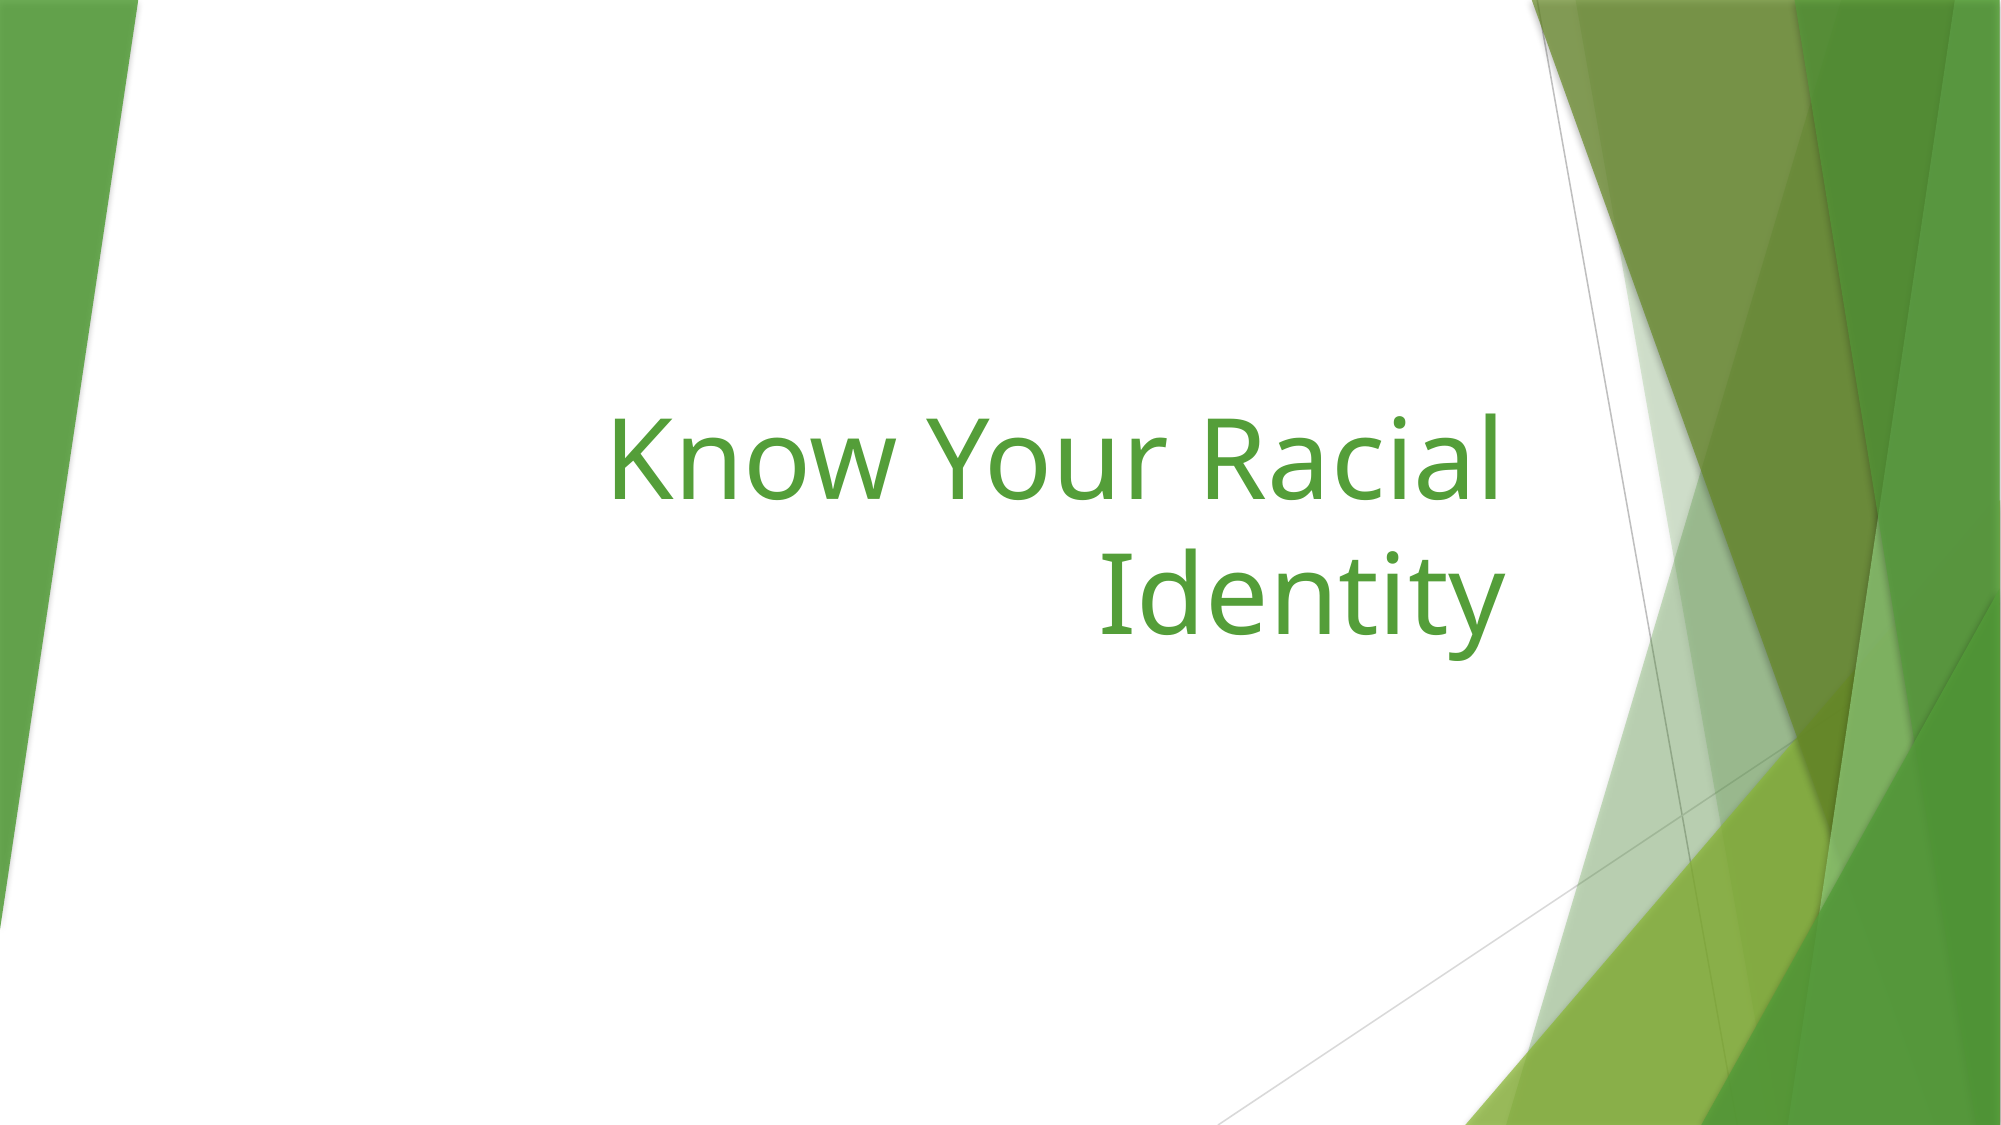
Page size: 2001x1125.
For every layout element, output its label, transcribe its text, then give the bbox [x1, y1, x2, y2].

title Know Your Racial Identity [247, 394, 1522, 665]
